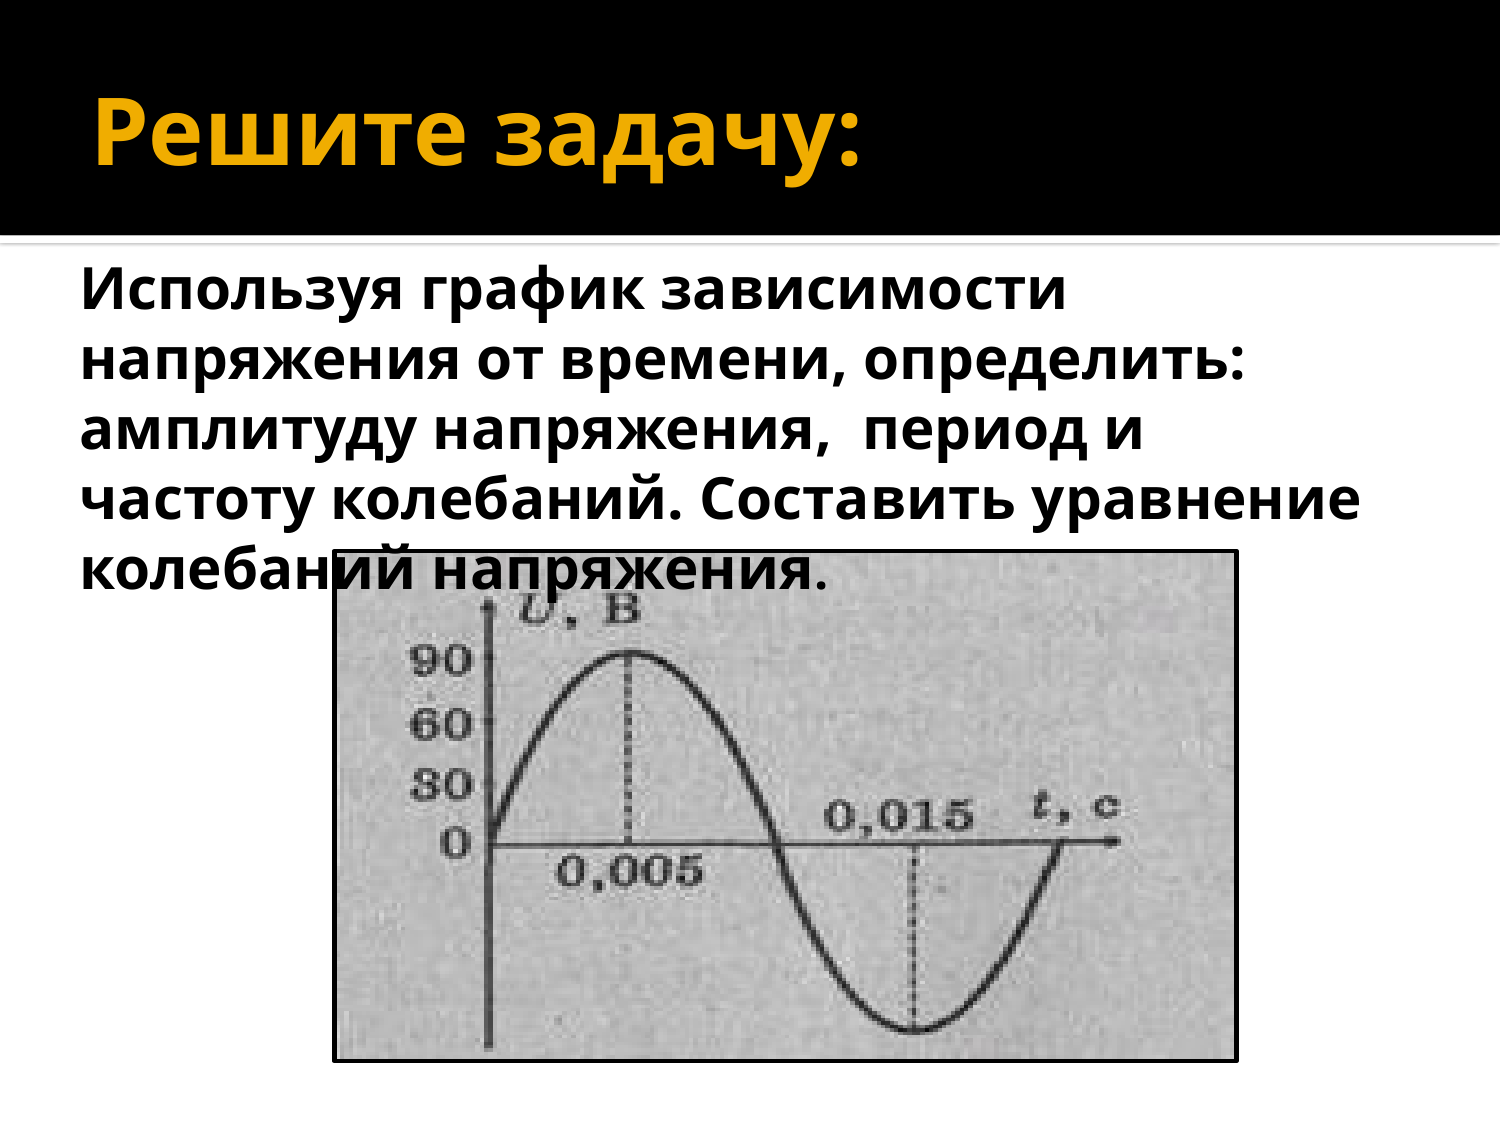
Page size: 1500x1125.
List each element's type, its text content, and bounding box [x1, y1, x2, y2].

title Решите задачу: [75, 25, 1425, 231]
text_box Используя график зависимости напряжения от времени, определить: амплитуду напряжения, период и частоту колебаний. Составить уравнение колебаний напряжения. [64, 243, 1412, 609]
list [336, 553, 1235, 1059]
